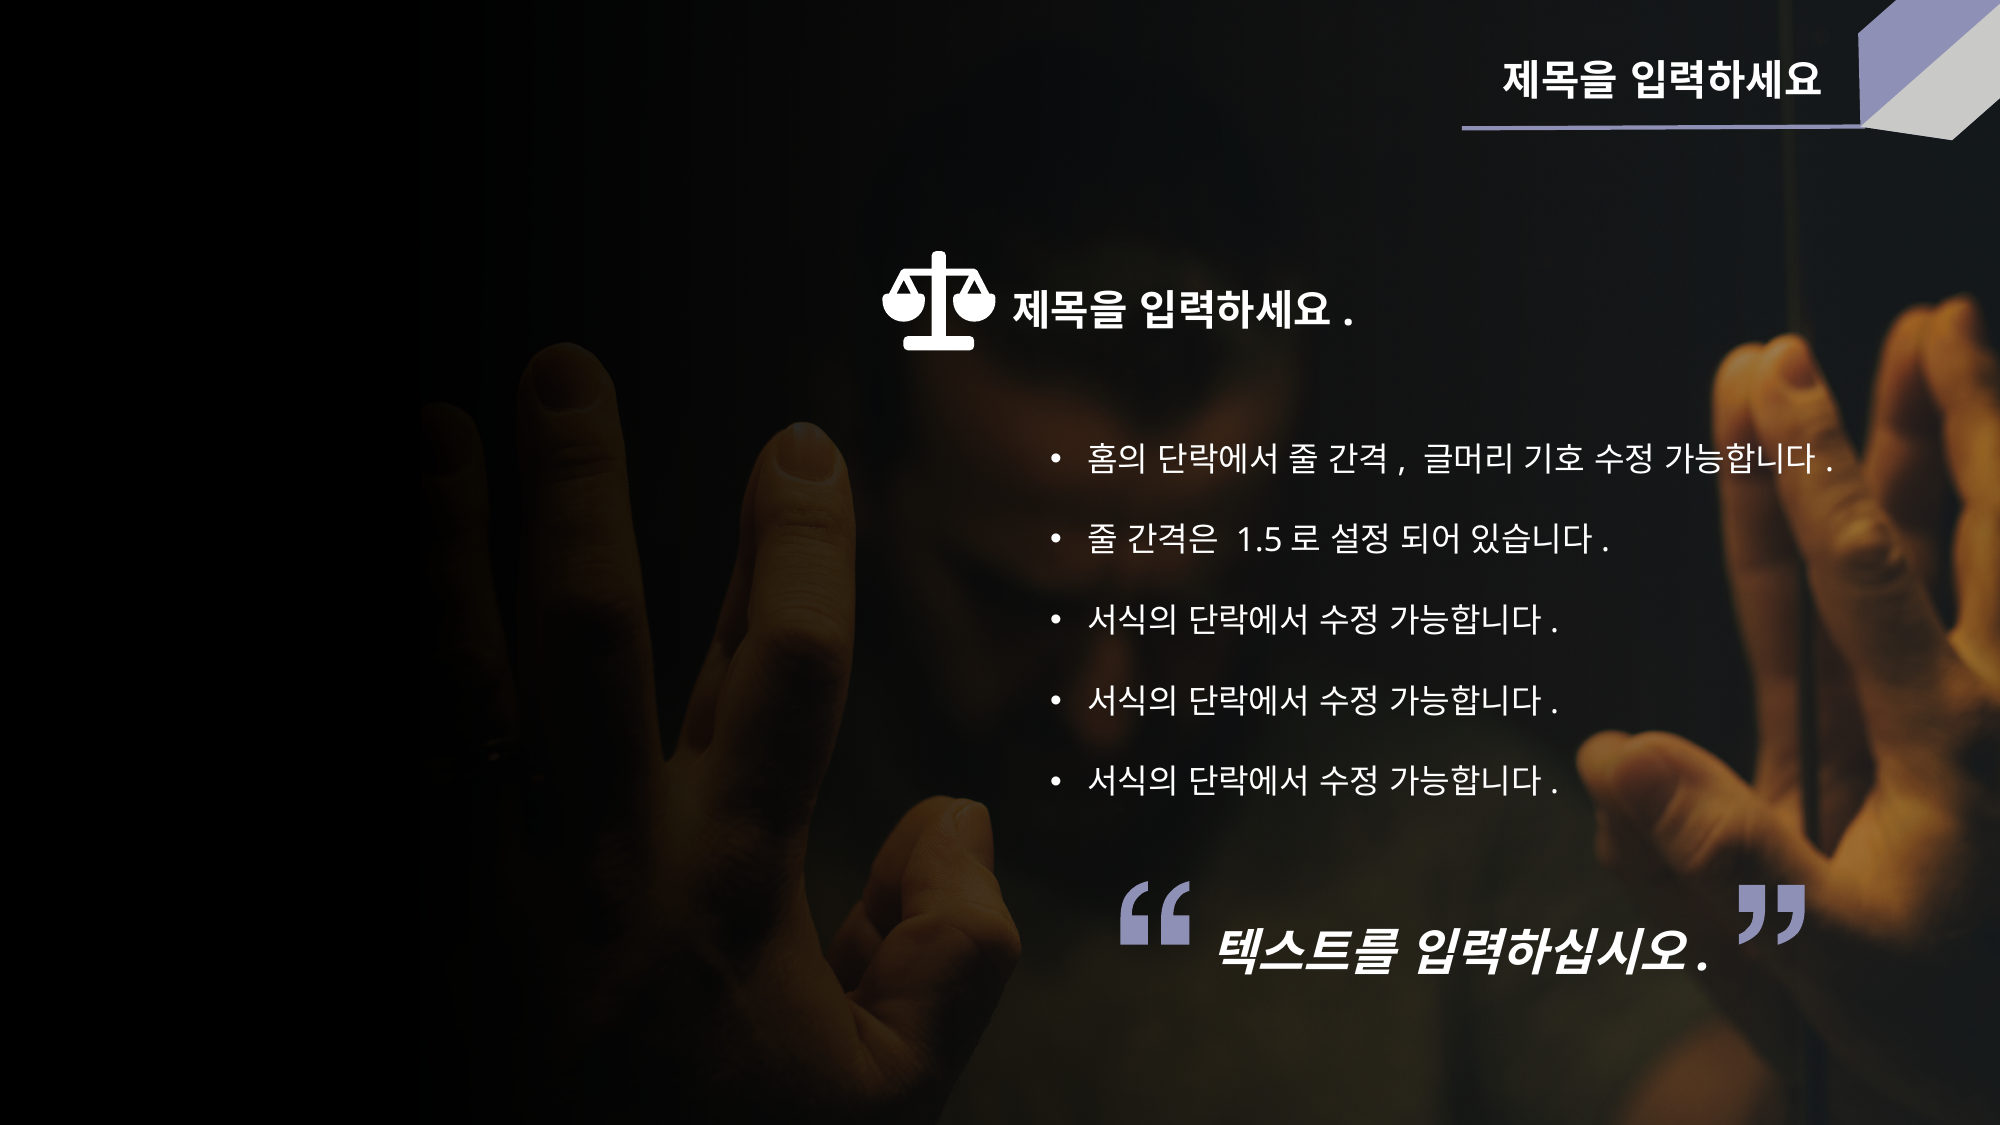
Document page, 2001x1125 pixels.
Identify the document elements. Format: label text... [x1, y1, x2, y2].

text_box [882, 251, 996, 351]
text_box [1120, 881, 1805, 989]
text_box 제목을 입력하세요 [1459, 27, 1864, 130]
text_box 제목을 입력하세요. [997, 257, 1473, 360]
text_box 홈의 단락에서 줄 간격, 글머리 기호 수정 가능합니다. 줄 간격은 1.5로 설정 되어 있습니다. 서식의 단락에서 수정 가능합니다. 서식의 단락에서 수정 가능합니다. 서식의 단락에서 수정 가능합니다. [1035, 410, 1928, 888]
picture [816, 0, 2000, 1125]
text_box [1864, 0, 2000, 161]
